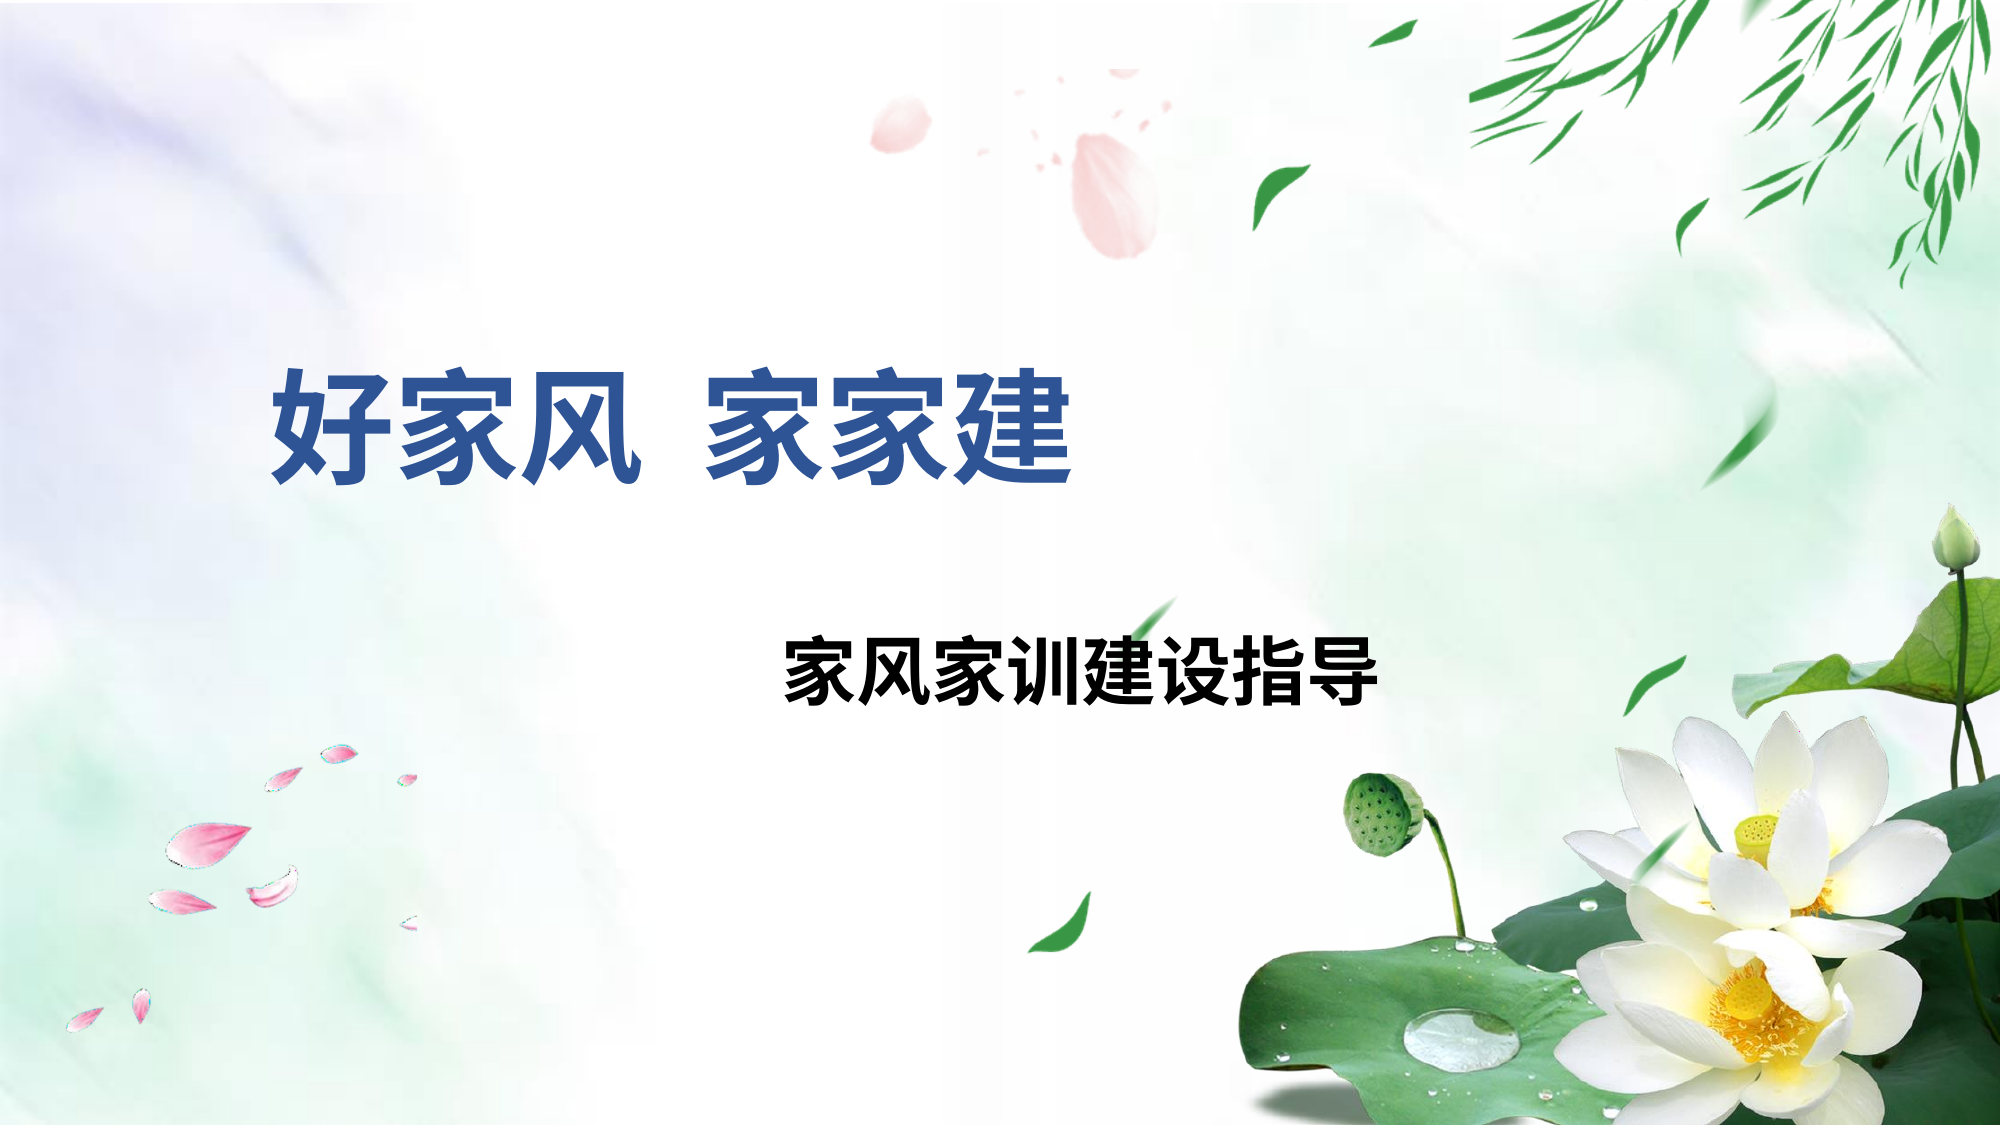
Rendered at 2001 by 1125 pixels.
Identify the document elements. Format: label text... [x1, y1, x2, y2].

text_box [14, 714, 418, 1047]
picture [0, 3, 1237, 1125]
text_box [987, 0, 2000, 979]
text_box 家风家训建设指导 [766, 616, 1513, 722]
title 好家风 家家建 [151, 337, 1734, 538]
text_box [1237, 979, 2000, 1125]
text_box [822, 69, 987, 296]
